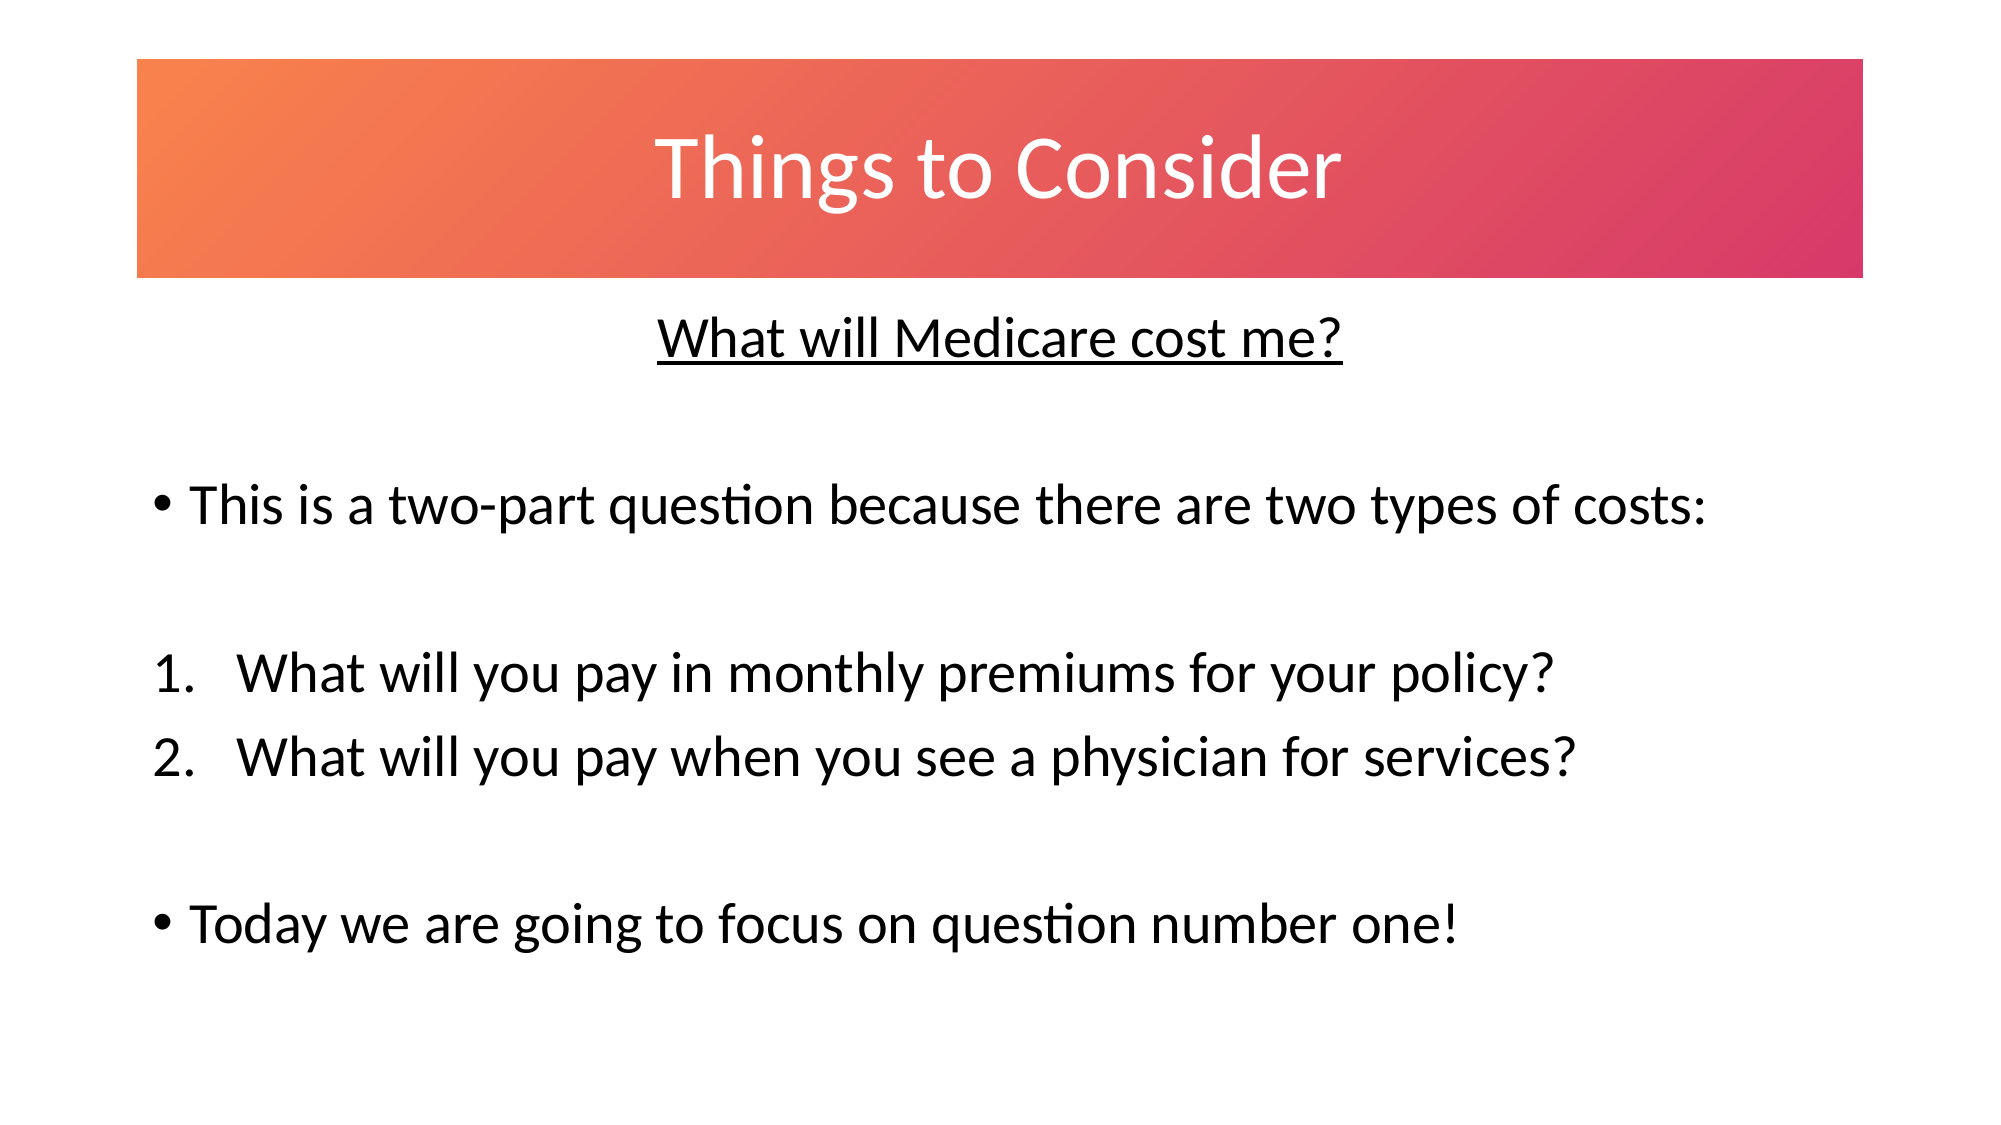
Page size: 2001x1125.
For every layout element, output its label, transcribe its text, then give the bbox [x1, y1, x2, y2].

list What will Medicare cost me? This is a two-part question because there are two types of costs: What will you pay in monthly premiums for your policy? What will you pay when you see a physician for services? Today we are going to focus on question number one! [137, 299, 1863, 1014]
title Things to Consider [136, 59, 1863, 278]
